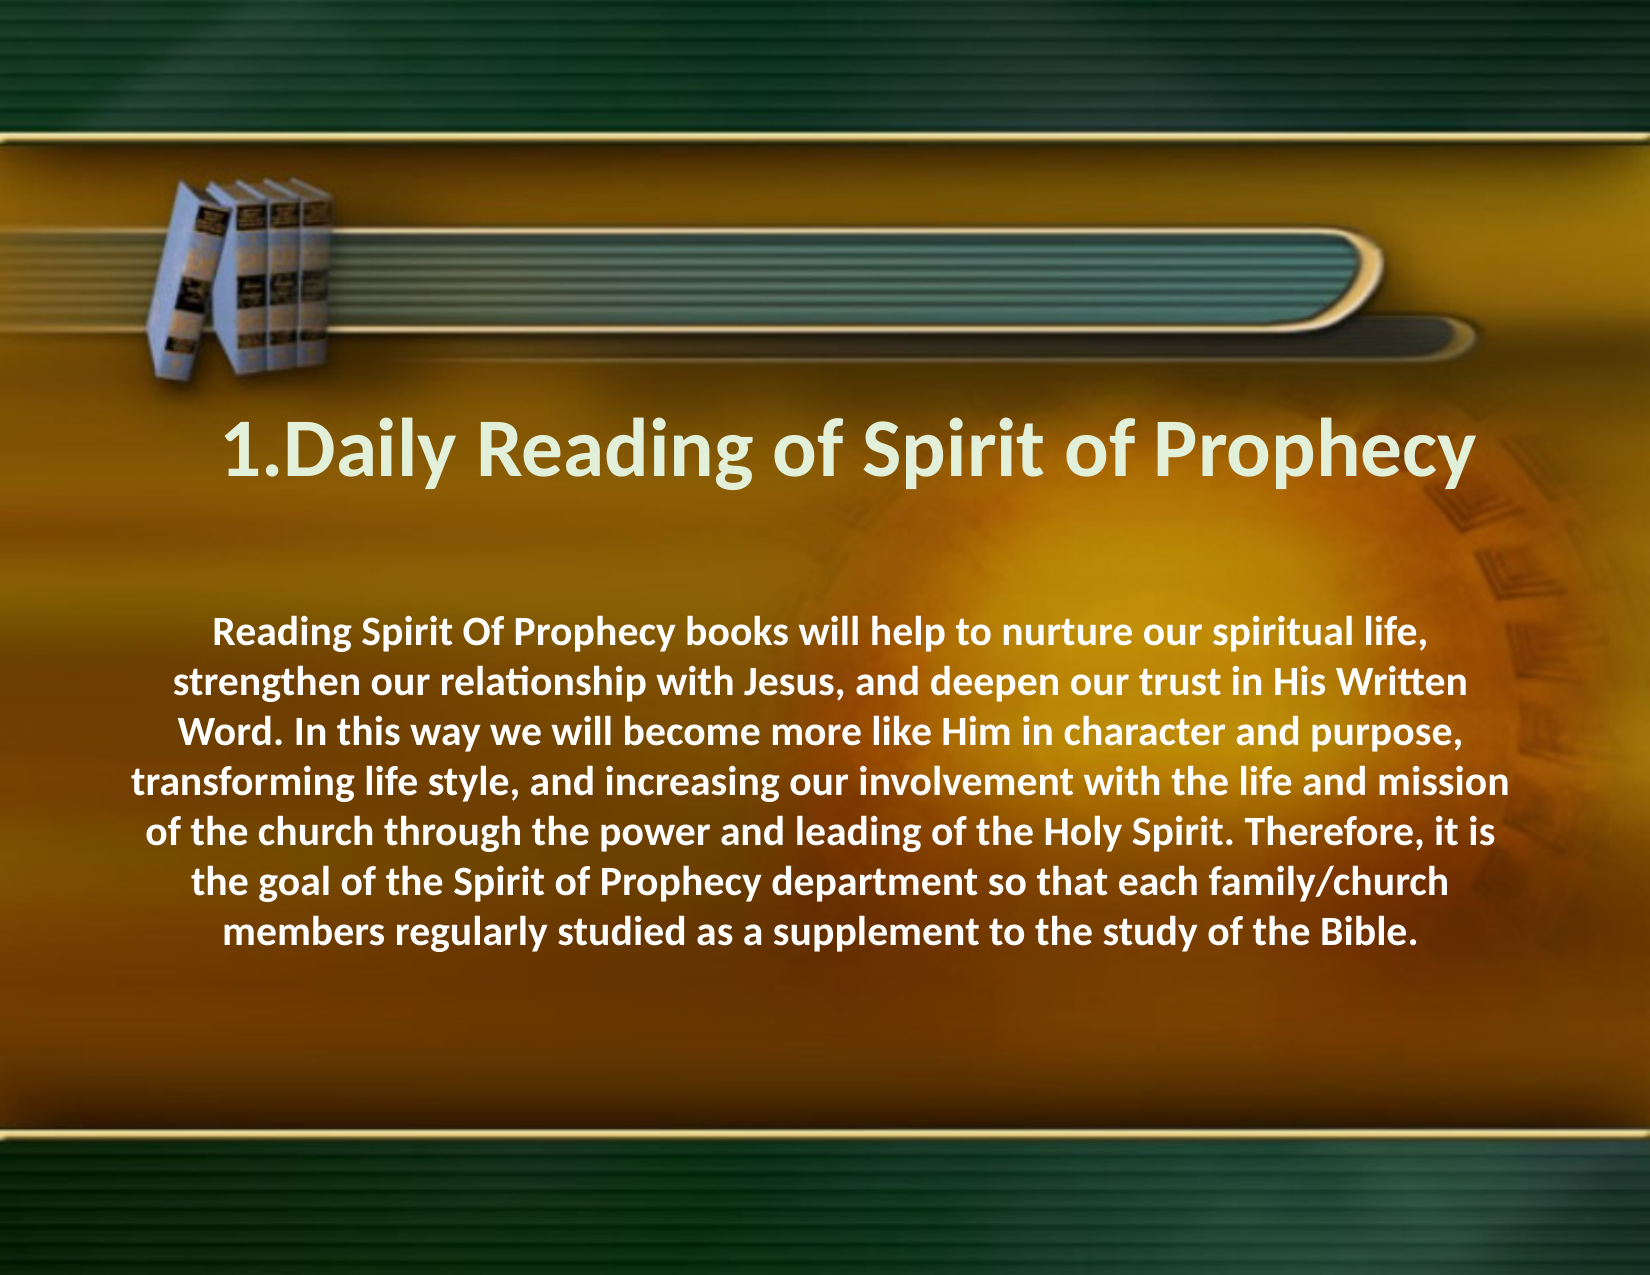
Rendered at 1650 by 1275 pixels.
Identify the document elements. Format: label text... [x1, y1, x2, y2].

text_box Reading Spirit Of Prophecy books will help to nurture our spiritual life, strengthen our relationship with Jesus, and deepen our trust in His Written Word. In this way we will become more like Him in character and purpose, transforming life style, and increasing our involvement with the life and mission of the church through the power and leading of the Holy Spirit. Therefore, it is the goal of the Spirit of Prophecy department so that each family/church members regularly studied as a supplement to the study of the Bible. [106, 596, 1536, 962]
text_box 1.Daily Reading of Spirit of Prophecy [130, 386, 1568, 502]
picture [0, 0, 1650, 1275]
